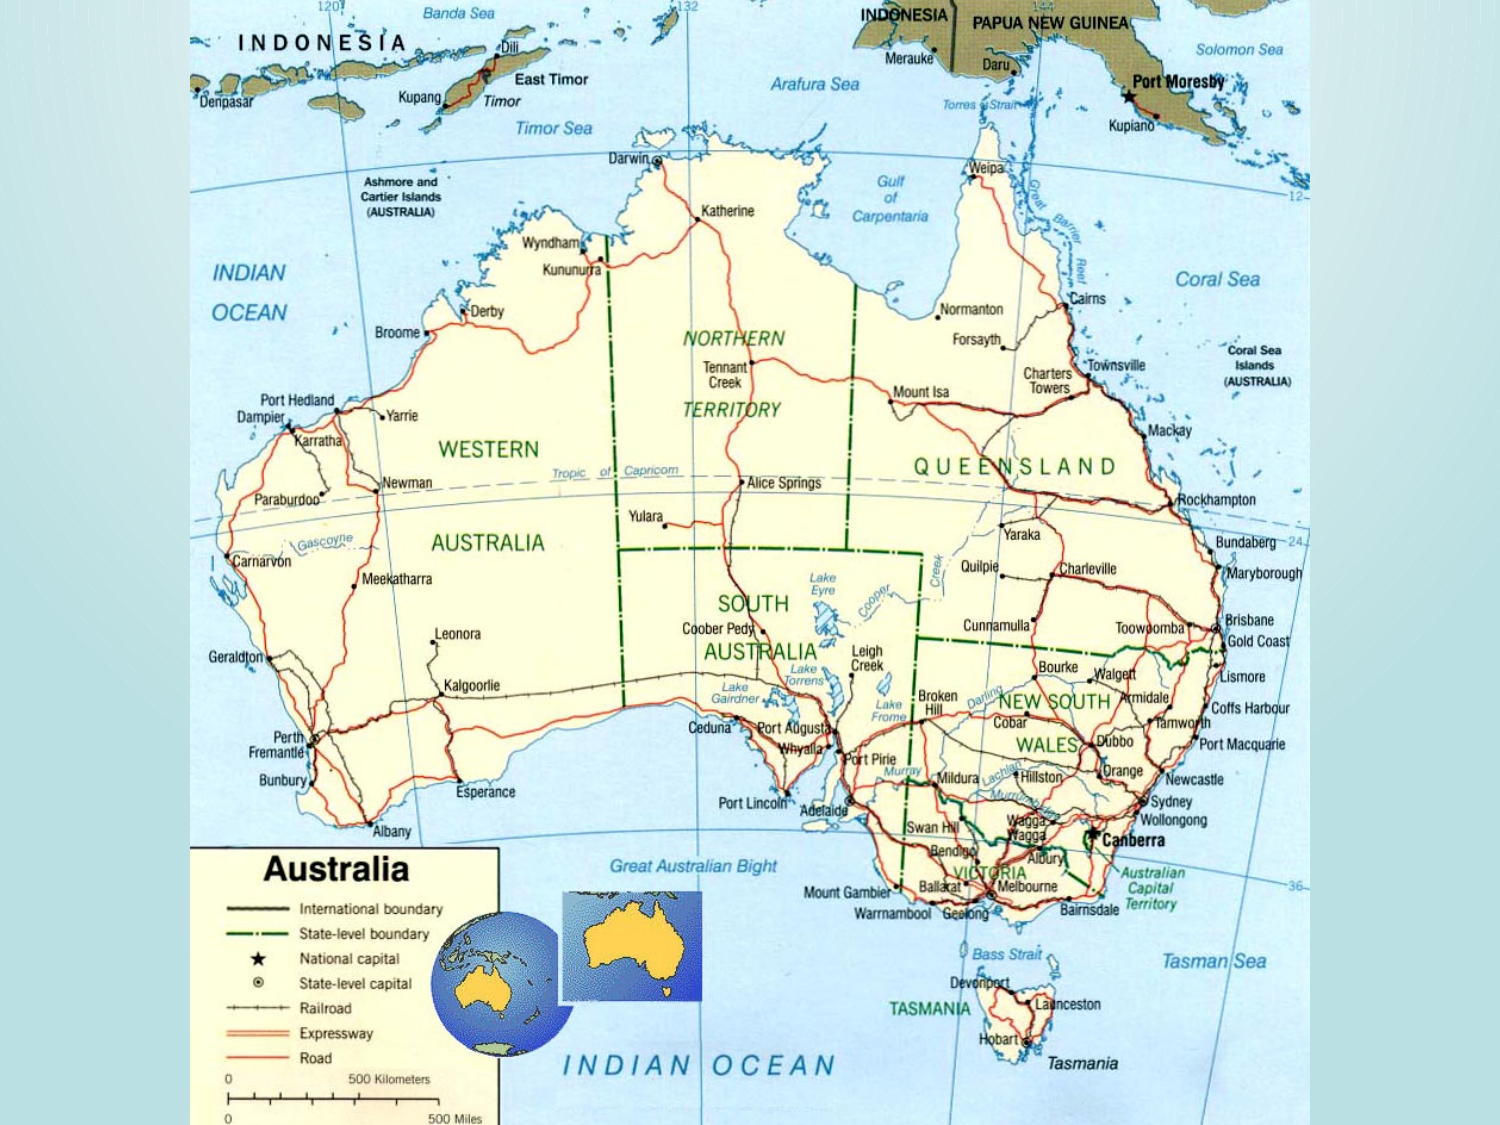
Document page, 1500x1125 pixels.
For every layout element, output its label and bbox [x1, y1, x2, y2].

list [190, 0, 1310, 1125]
